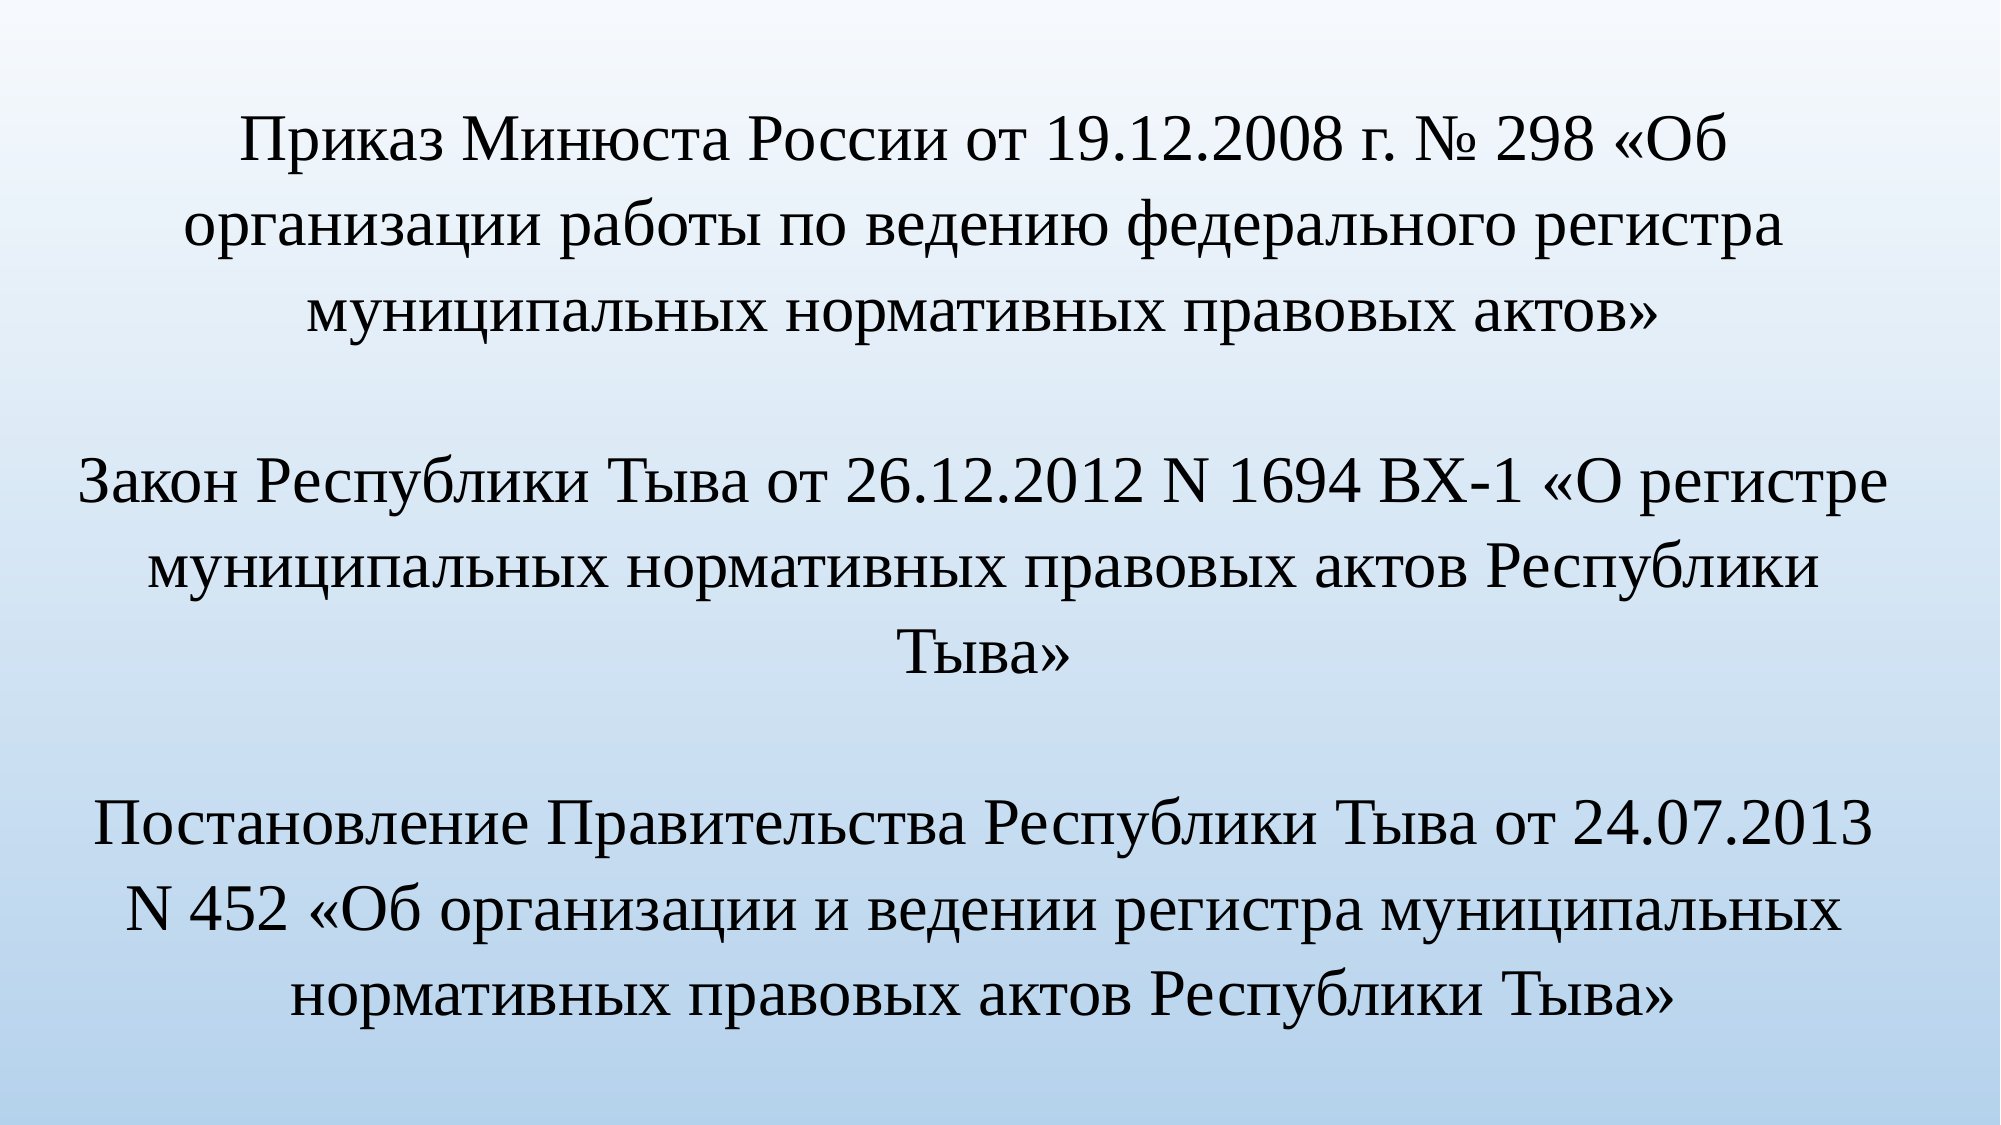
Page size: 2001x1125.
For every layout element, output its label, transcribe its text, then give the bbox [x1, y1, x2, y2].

title Приказ Минюста России от 19.12.2008 г. № 298 «Об организации работы по ведению федерального регистра муниципальных нормативных правовых актов» Закон Республики Тыва от 26.12.2012 N 1694 ВХ-1 «О регистре муниципальных нормативных правовых актов Республики Тыва» Постановление Правительства Республики Тыва от 24.07.2013 N 452 «Об организации и ведении регистра муниципальных нормативных правовых актов Республики Тыва» [50, 80, 1919, 867]
